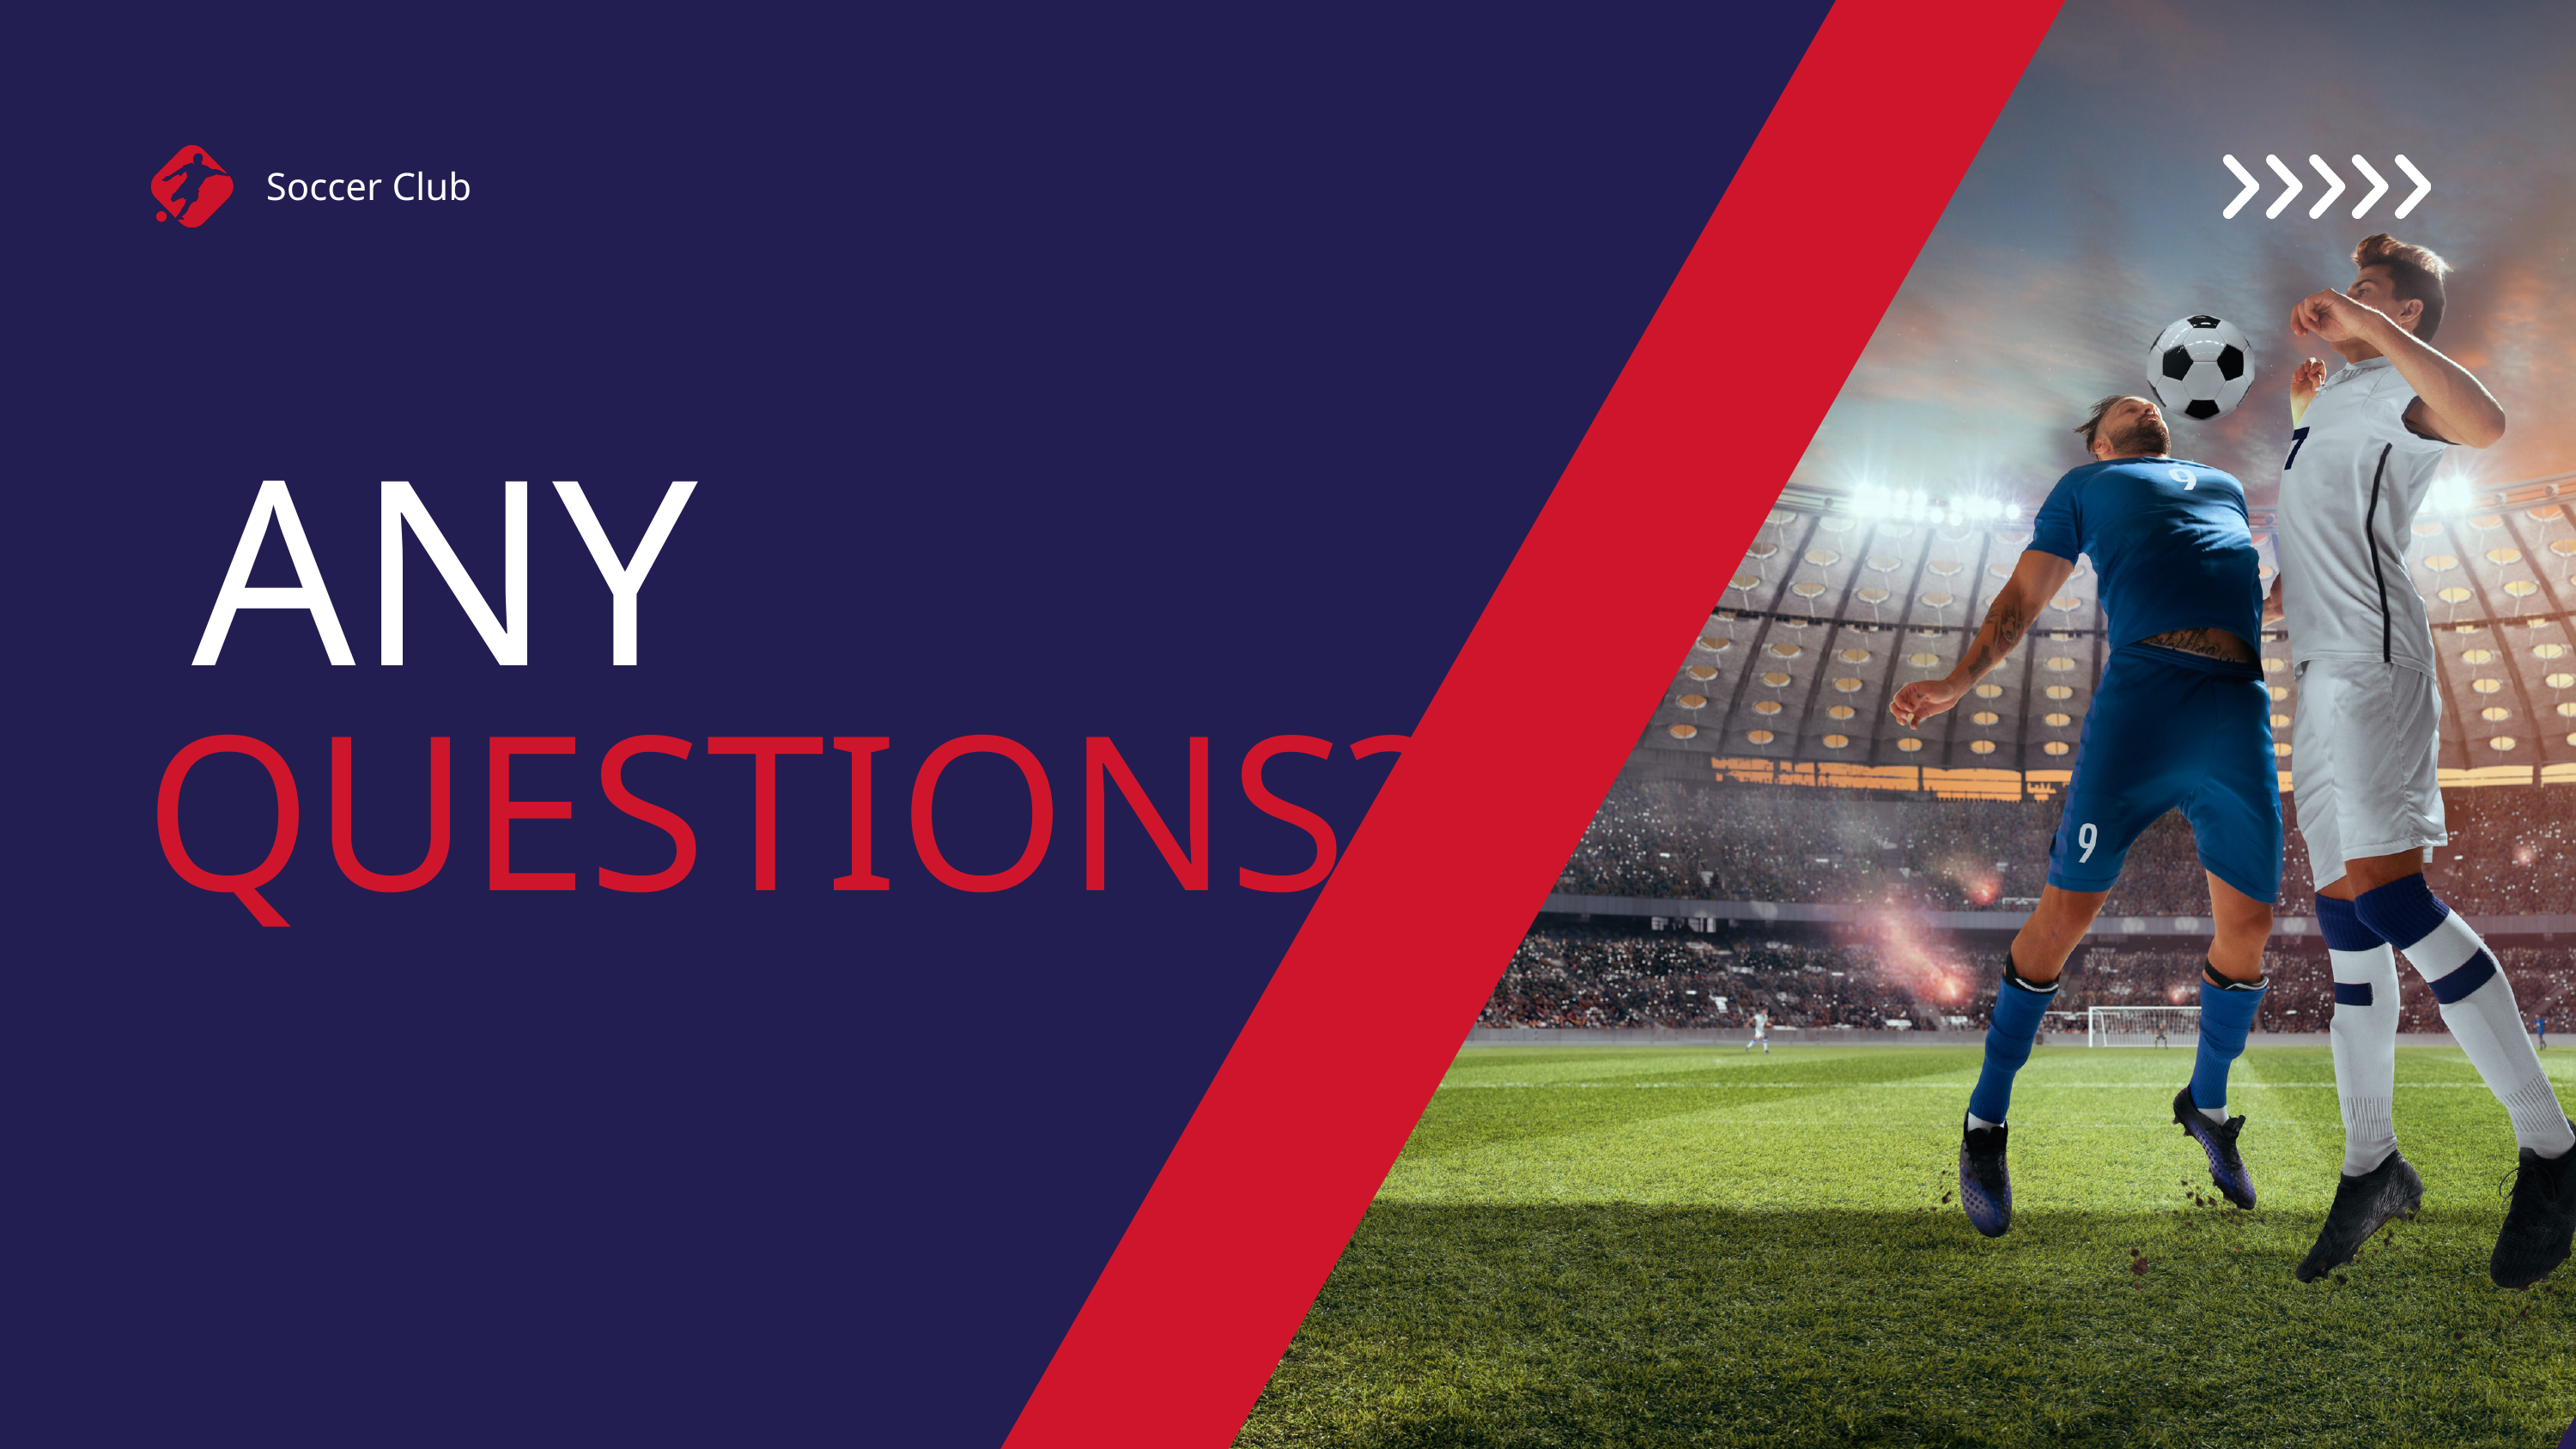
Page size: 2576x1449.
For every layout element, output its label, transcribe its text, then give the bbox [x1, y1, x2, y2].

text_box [1217, 0, 2576, 1449]
text_box [1000, 1084, 1211, 1449]
text_box [150, 144, 234, 228]
text_box ANY [191, 433, 1211, 697]
text_box Soccer Club [266, 169, 596, 209]
text_box QUESTIONS? [144, 697, 1211, 934]
